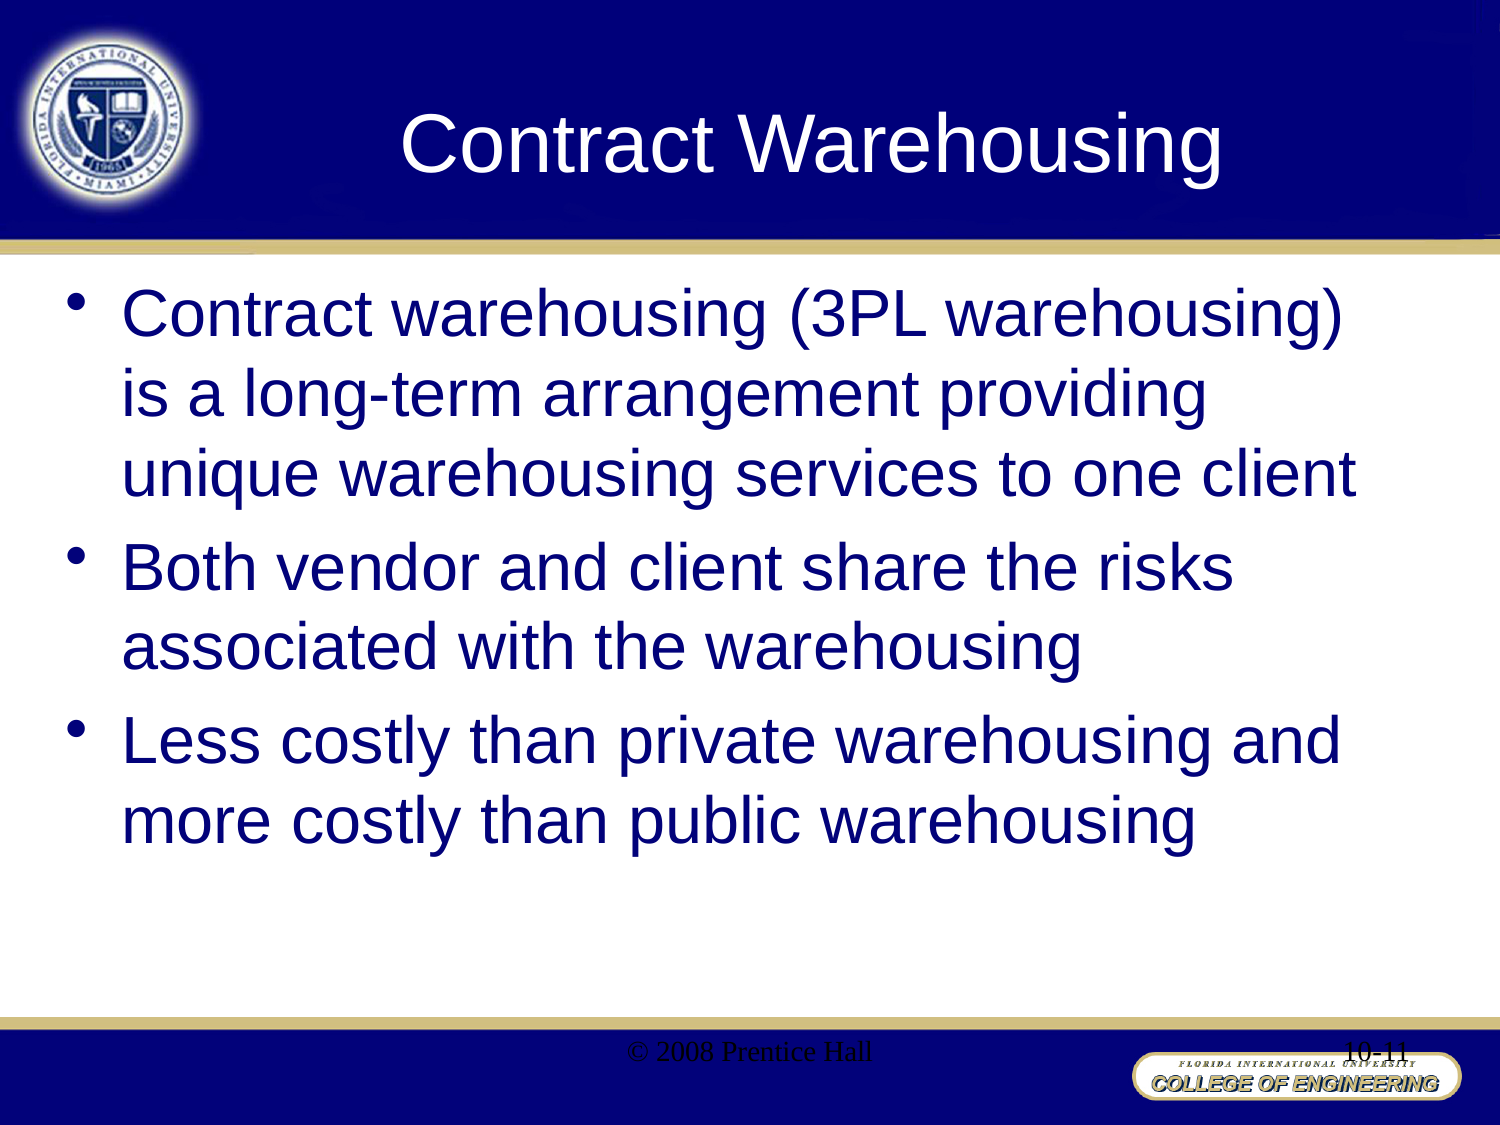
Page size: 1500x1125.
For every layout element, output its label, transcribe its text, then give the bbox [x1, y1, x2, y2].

slide_number 10-11 [1074, 1024, 1426, 1103]
picture [0, 0, 1500, 1125]
title Contract Warehousing [199, 44, 1426, 233]
list Contract warehousing (3PL warehousing) is a long-term arrangement providing unique warehousing services to one client Both vendor and client share the risks associated with the warehousing Less costly than private warehousing and more costly than public warehousing [49, 262, 1426, 1006]
footer © 2008 Prentice Hall [512, 1024, 988, 1103]
